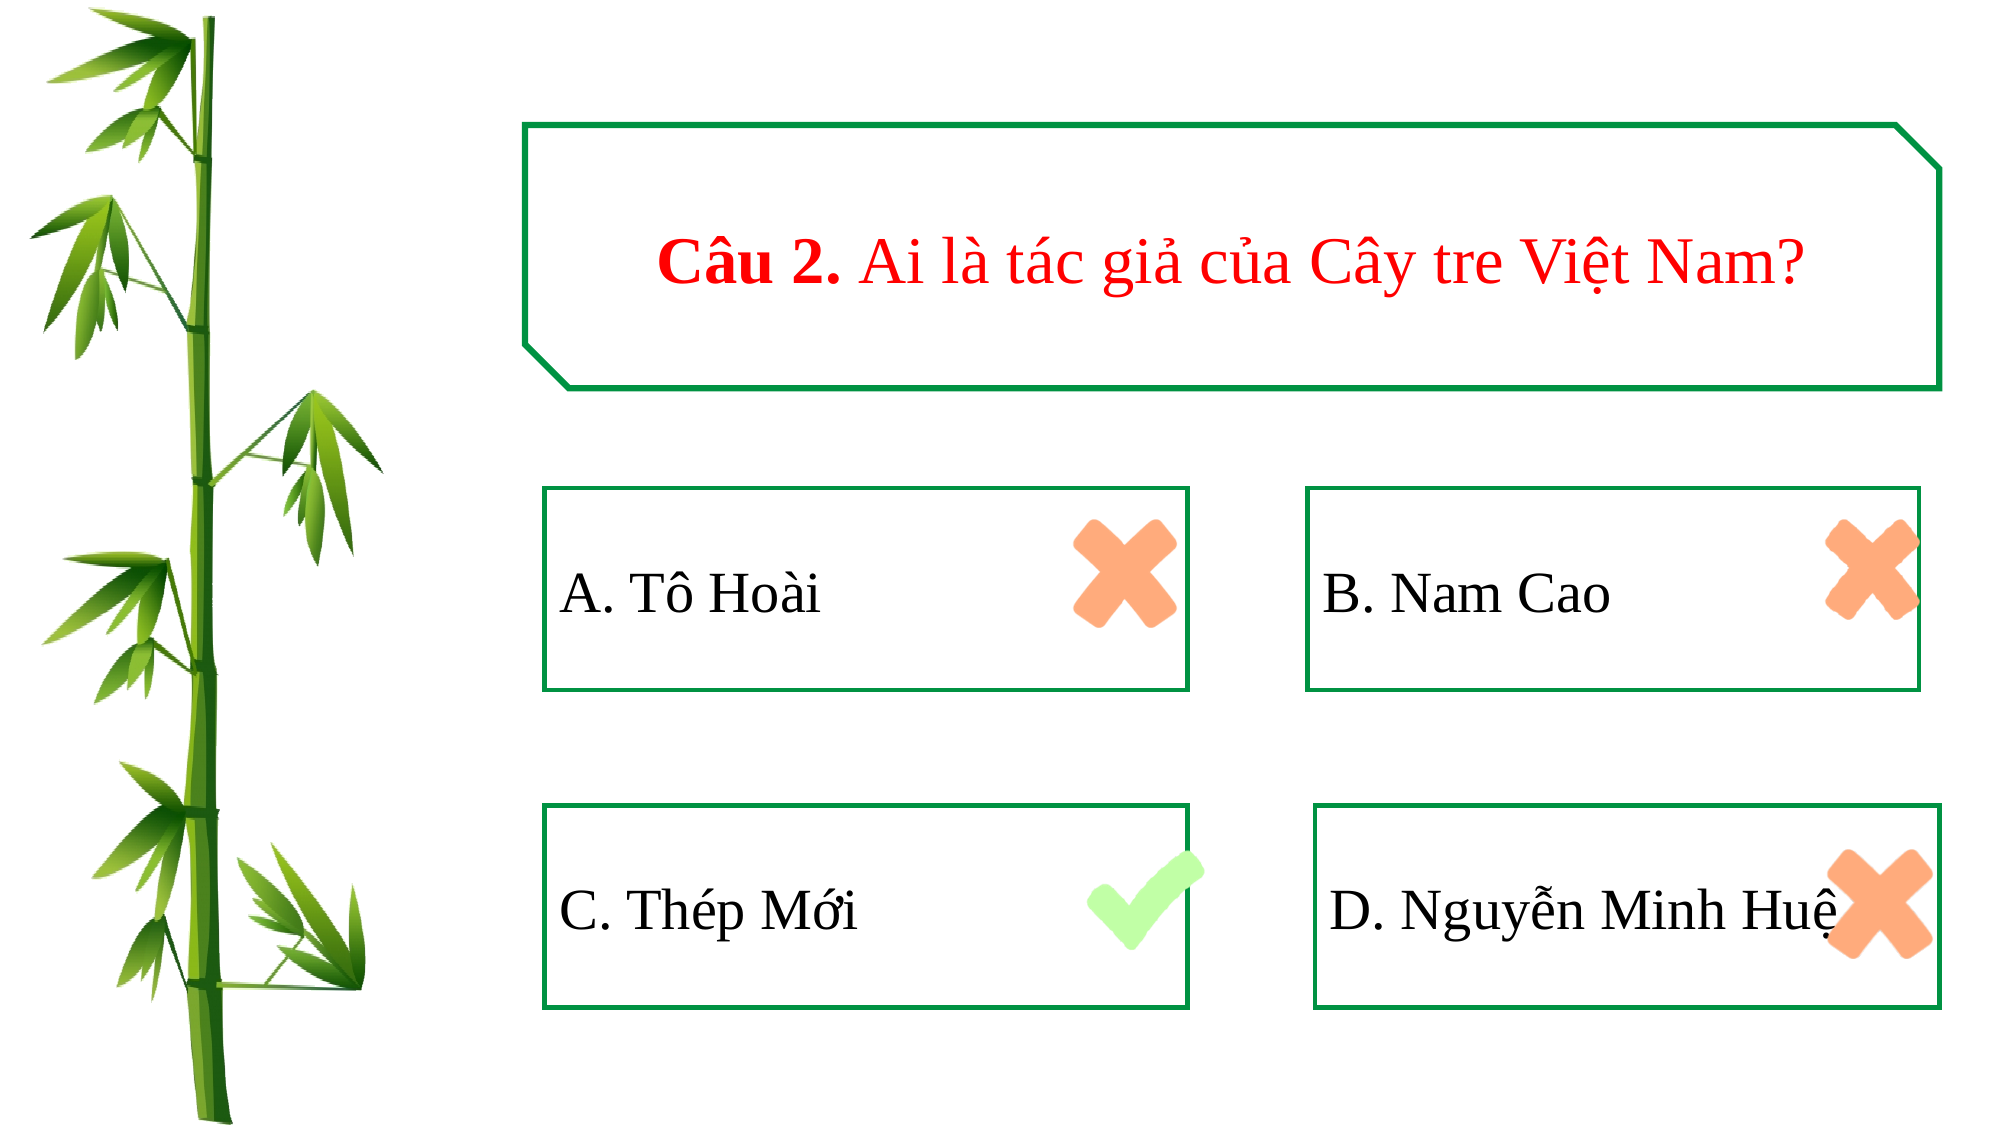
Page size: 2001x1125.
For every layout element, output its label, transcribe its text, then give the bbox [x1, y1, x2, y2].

picture [0, 0, 459, 1125]
picture [1811, 516, 1930, 623]
text_box Câu 2. Ai là tác giả của Cây tre Việt Nam? [523, 123, 1941, 390]
picture [1080, 846, 1213, 952]
picture [1058, 516, 1188, 633]
text_box A. Tô Hoài [544, 487, 1188, 691]
text_box B. Nam Cao [1307, 487, 1920, 691]
text_box D. Nguyễn Minh Huệ [1314, 804, 1940, 1008]
text_box C. Thép Mới [544, 804, 1188, 1008]
picture [1812, 846, 1945, 963]
